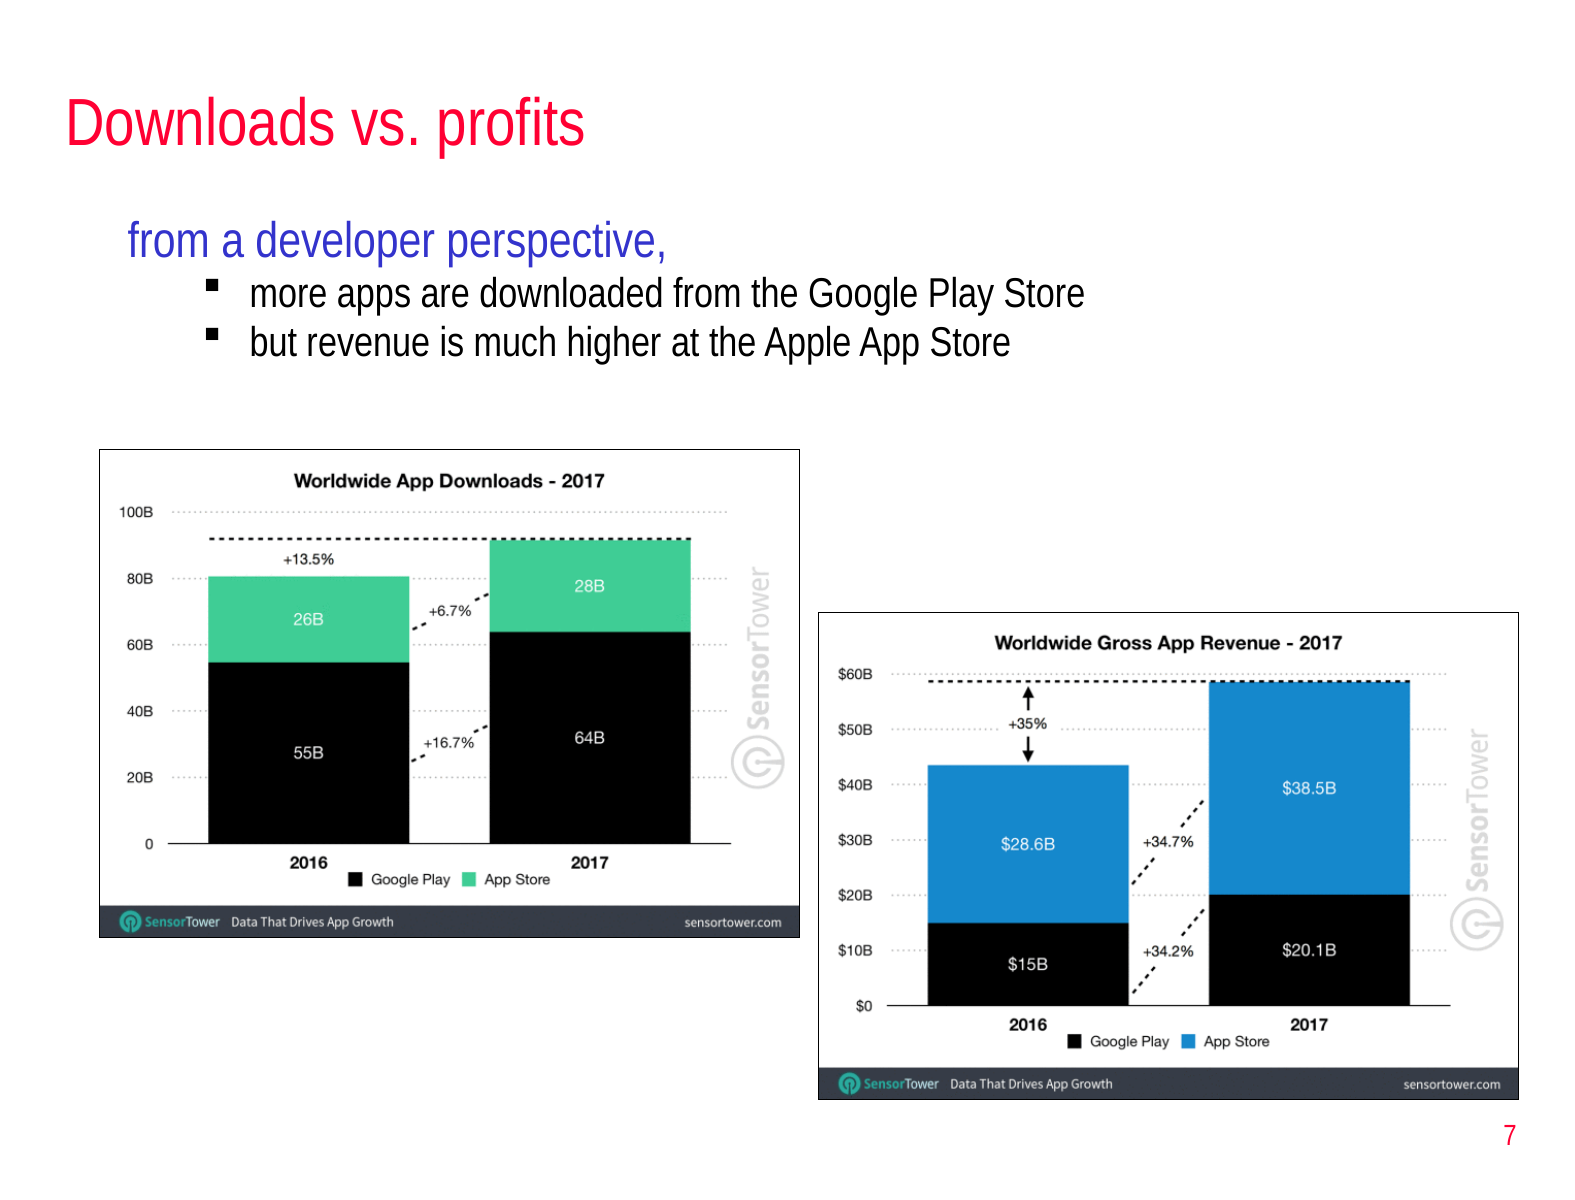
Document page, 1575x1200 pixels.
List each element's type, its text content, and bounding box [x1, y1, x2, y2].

list from a developer perspective, more apps are downloaded from the Google Play Store but revenue is much higher at the Apple App Store [112, 200, 1541, 488]
title Downloads vs. profits [50, 62, 1538, 175]
picture [818, 611, 1519, 1101]
picture [99, 449, 801, 938]
slide_number 7 [1203, 1092, 1532, 1174]
